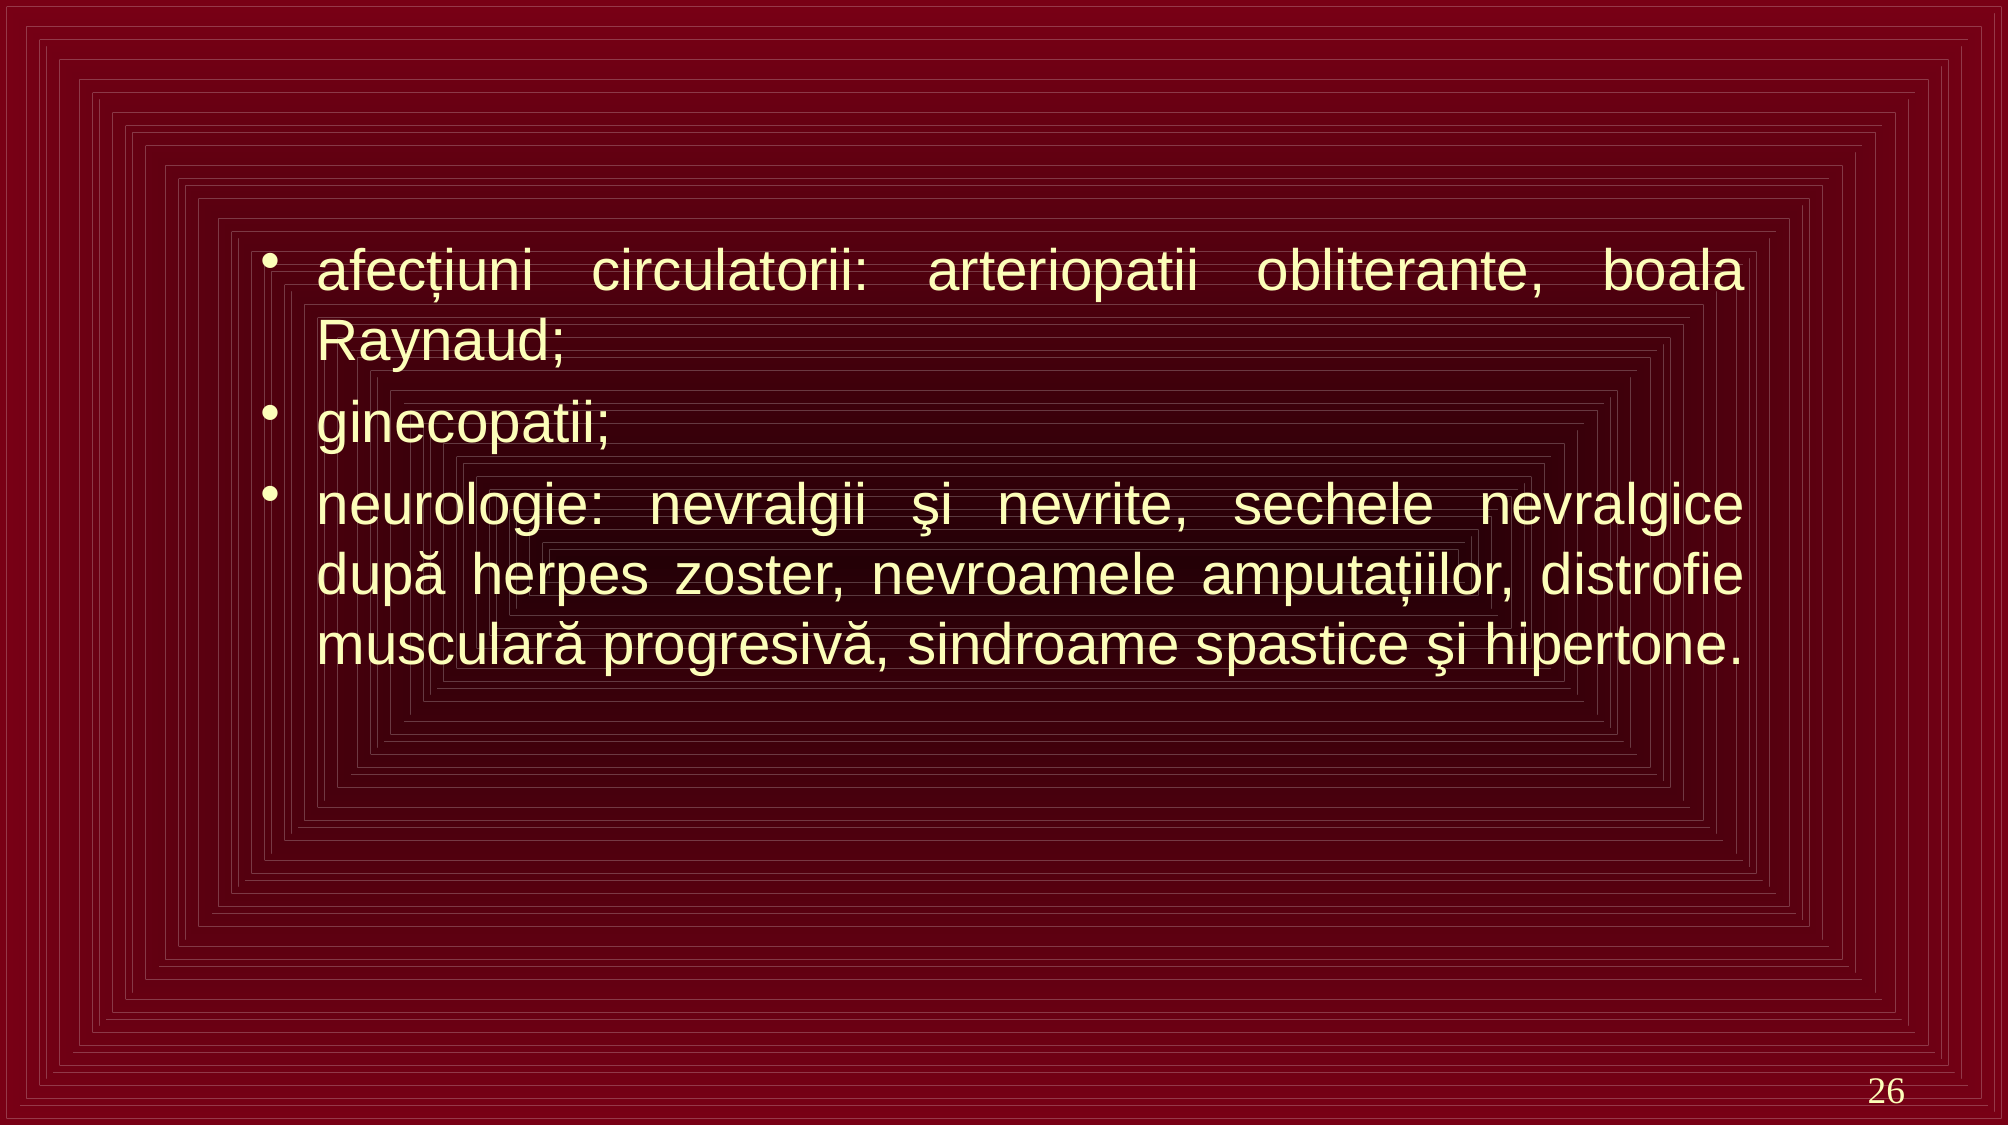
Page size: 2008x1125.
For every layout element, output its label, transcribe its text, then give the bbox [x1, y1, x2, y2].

list afecțiuni circulatorii: arteriopatii obliterante, boala Raynaud; ginecopatii; neurologie: nevralgii şi nevrite, sechele nevralgice după herpes zoster, nevroamele amputațiilor, distrofie musculară progresivă, sindroame spastice şi hipertone. [245, 224, 1763, 799]
